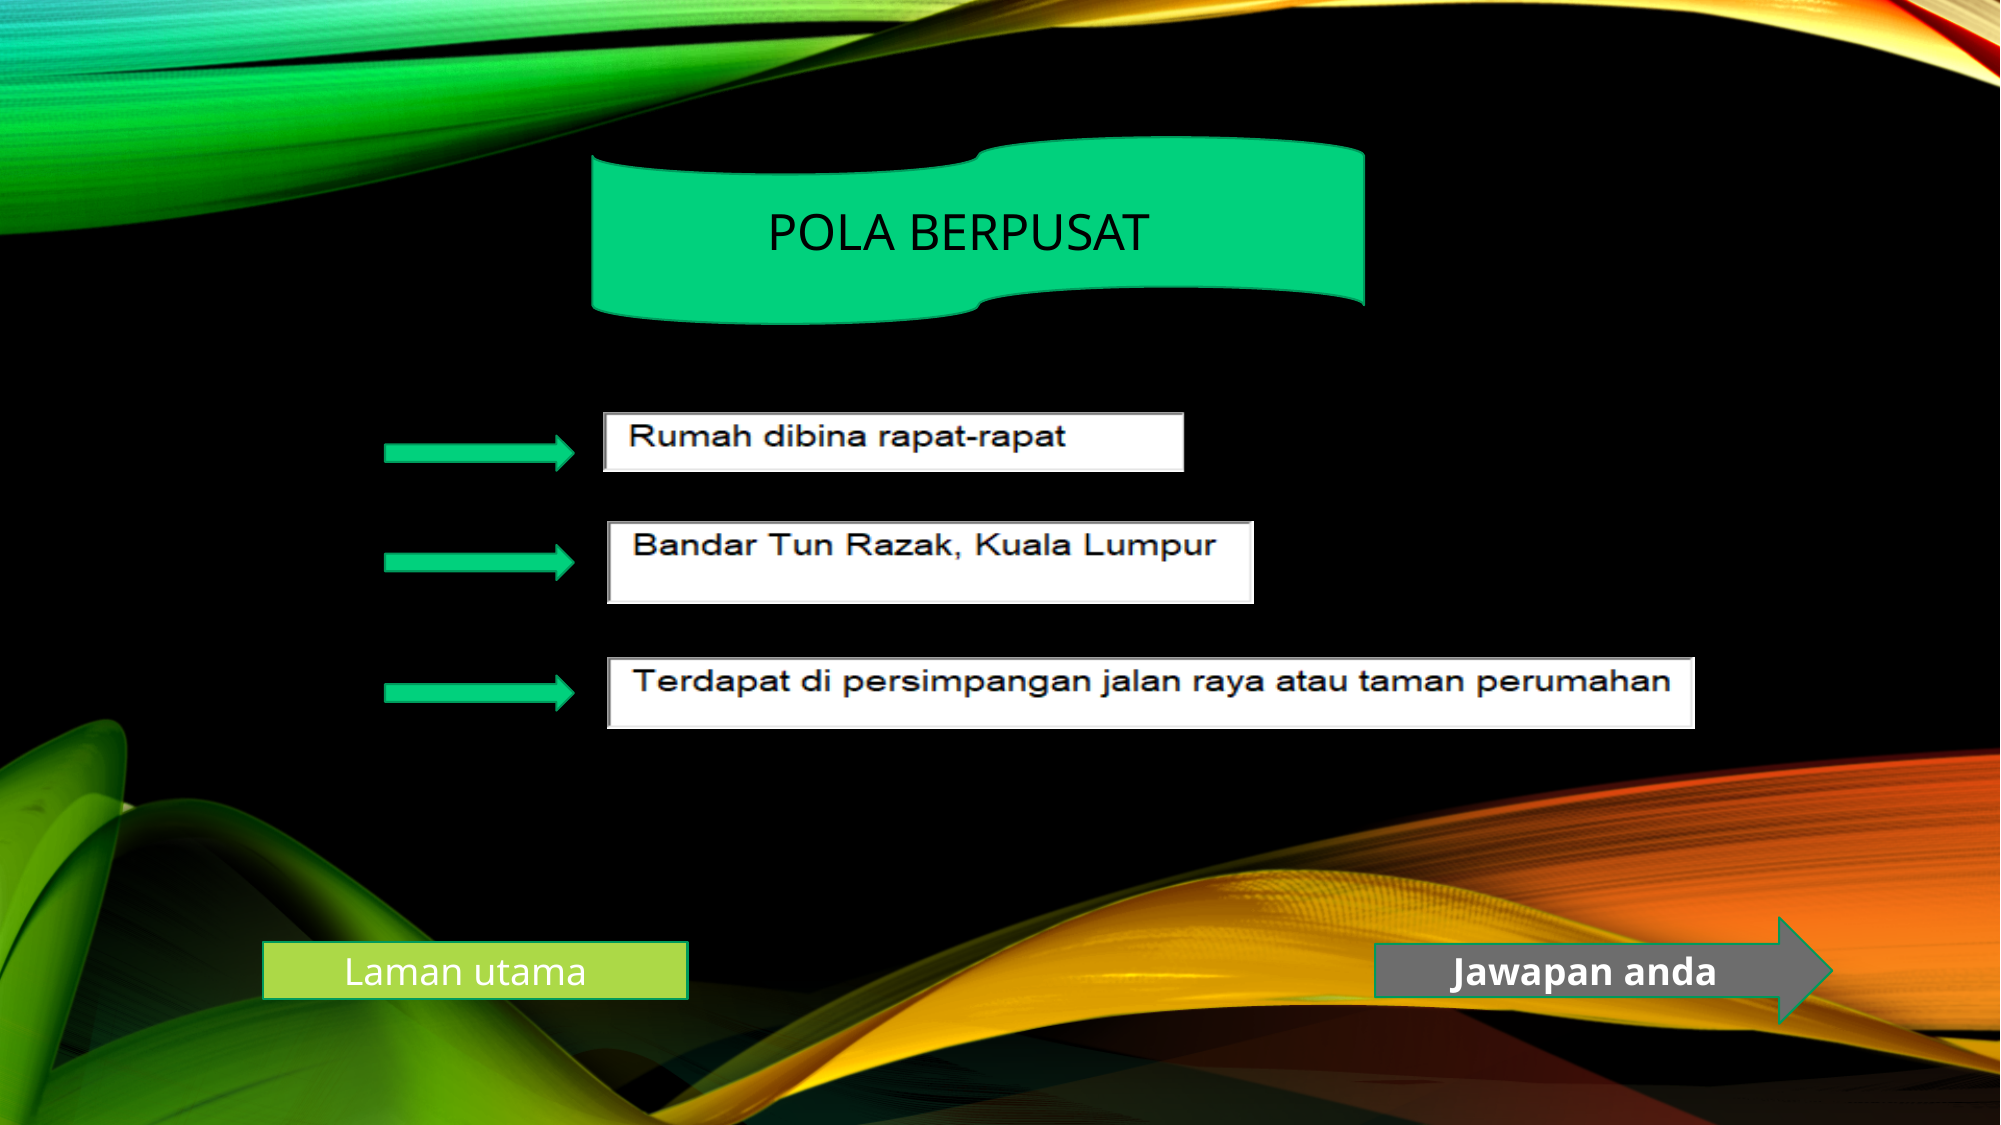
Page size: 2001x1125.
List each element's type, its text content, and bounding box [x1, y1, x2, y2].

text_box [383, 434, 575, 472]
text_box POLA BERPUSAT [591, 136, 1366, 325]
picture [0, 0, 2000, 237]
picture [602, 412, 1187, 473]
text_box [383, 543, 575, 581]
picture [607, 520, 1254, 605]
text_box Laman utama [262, 941, 689, 1000]
picture [0, 656, 2000, 1125]
text_box Jawapan anda [1374, 916, 1834, 1025]
text_box [383, 674, 575, 712]
